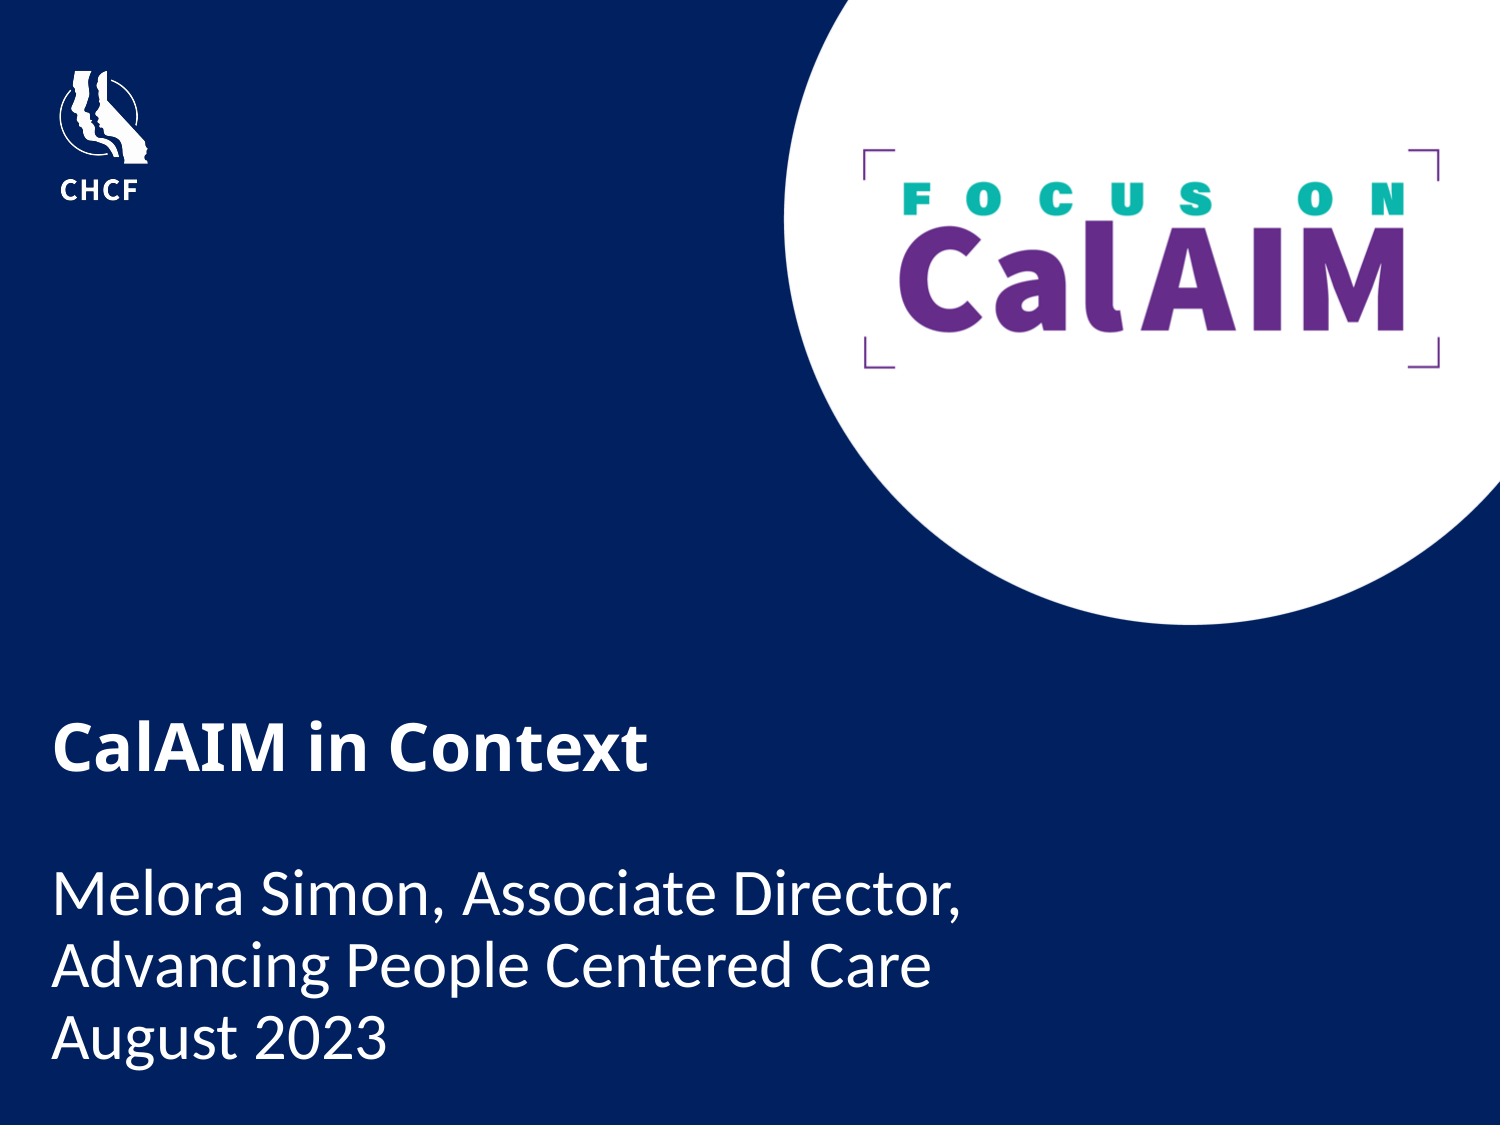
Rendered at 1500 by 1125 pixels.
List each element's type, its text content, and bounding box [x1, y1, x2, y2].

picture [763, 0, 1500, 640]
picture [11, 24, 196, 245]
title CalAIM in Context Melora Simon, Associate Director, Advancing People Centered Care August 2023 [36, 577, 1360, 1082]
